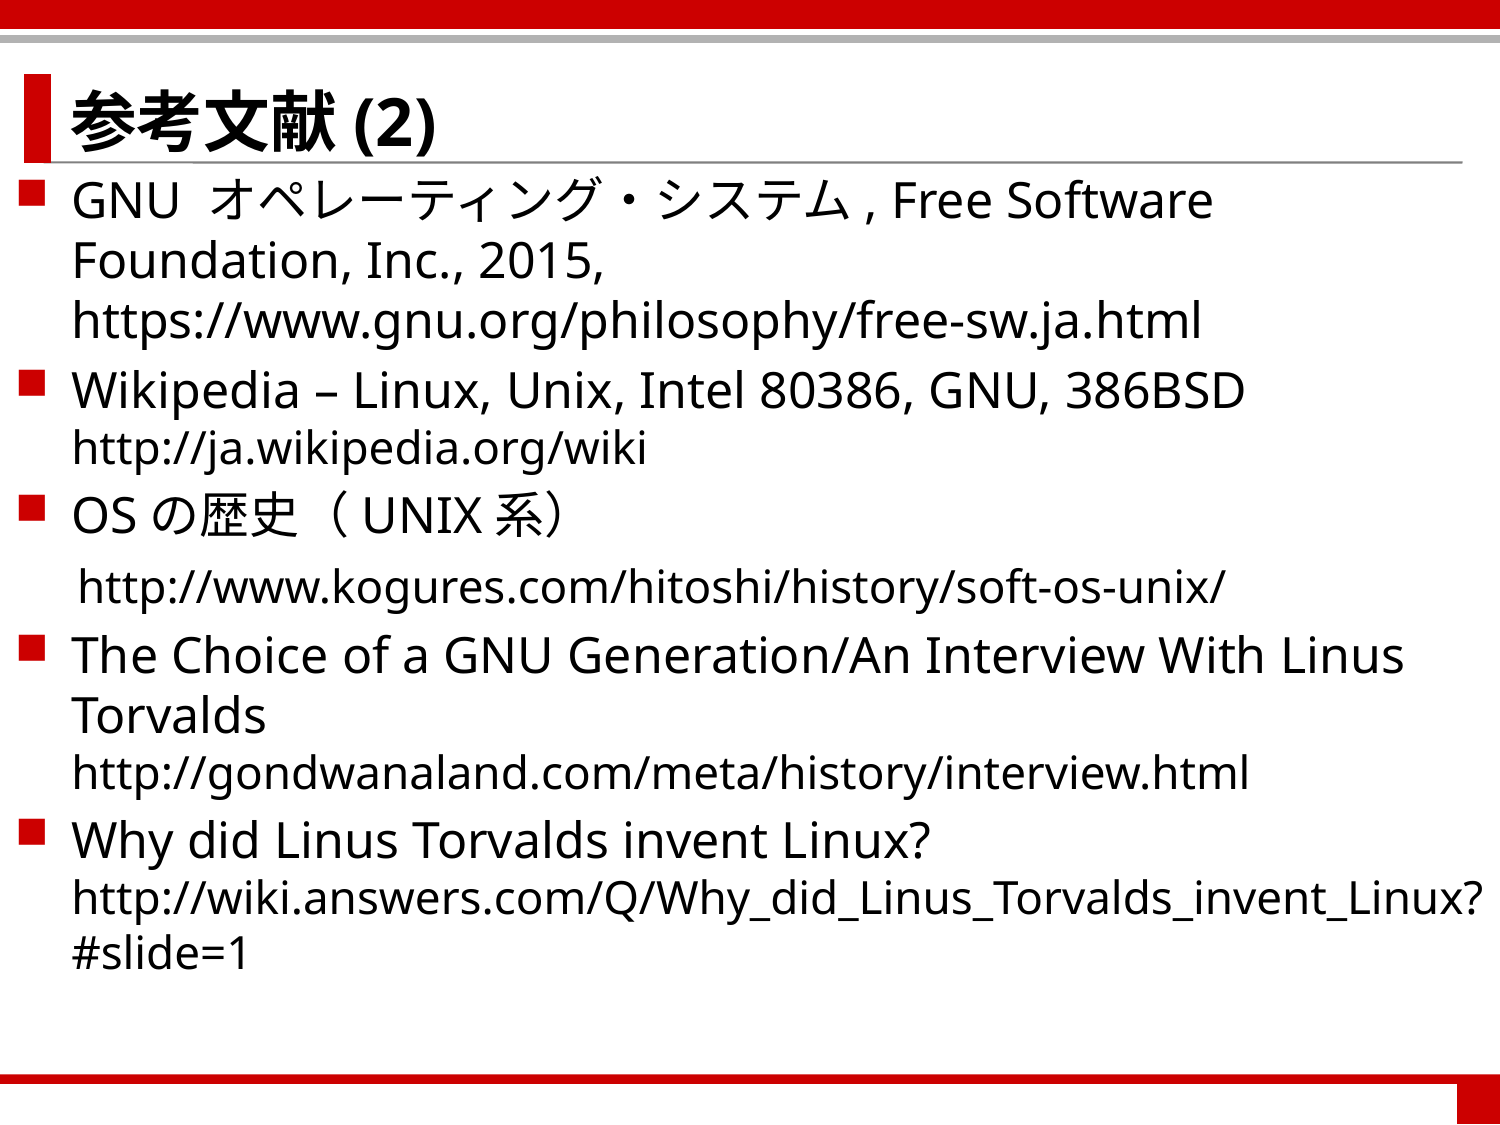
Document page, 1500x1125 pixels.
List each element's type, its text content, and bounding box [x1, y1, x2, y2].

list GNU オペレーティング・システム, Free Software Foundation, Inc., 2015, https://www.gnu.org/philosophy/free-sw.ja.html Wikipedia – Linux, Unix, Intel 80386, GNU, 386BSD http://ja.wikipedia.org/wiki OSの歴史（UNIX系） http://www.kogures.com/hitoshi/history/soft-os-unix/ The Choice of a GNU Generation/An Interview With Linus Torvalds http://gondwanaland.com/meta/history/interview.html Why did Linus Torvalds invent Linux? http://wiki.answers.com/Q/Why_did_Linus_Torvalds_invent_Linux?#slide=1 [0, 160, 1500, 1064]
title 参考文献(2) [55, 69, 1331, 160]
